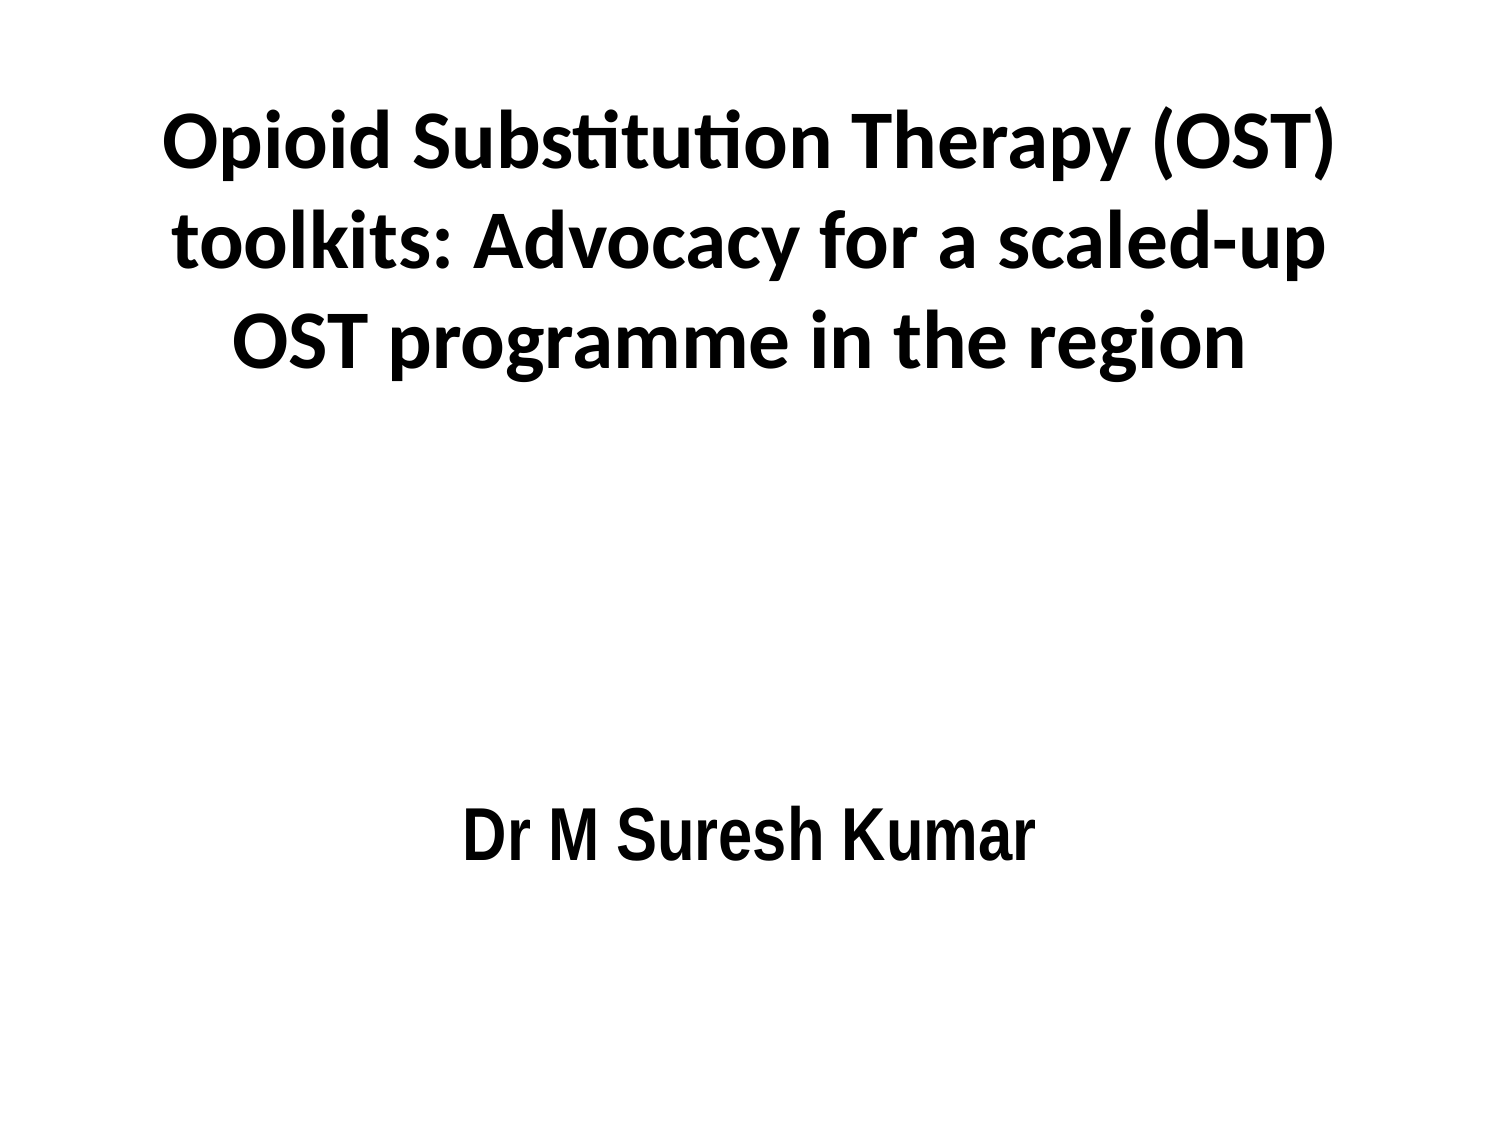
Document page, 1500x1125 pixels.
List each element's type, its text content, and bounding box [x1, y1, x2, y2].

title Opioid Substitution Therapy (OST) toolkits: Advocacy for a scaled-up OST programme in the region Dr M Suresh Kumar [112, 349, 1388, 591]
